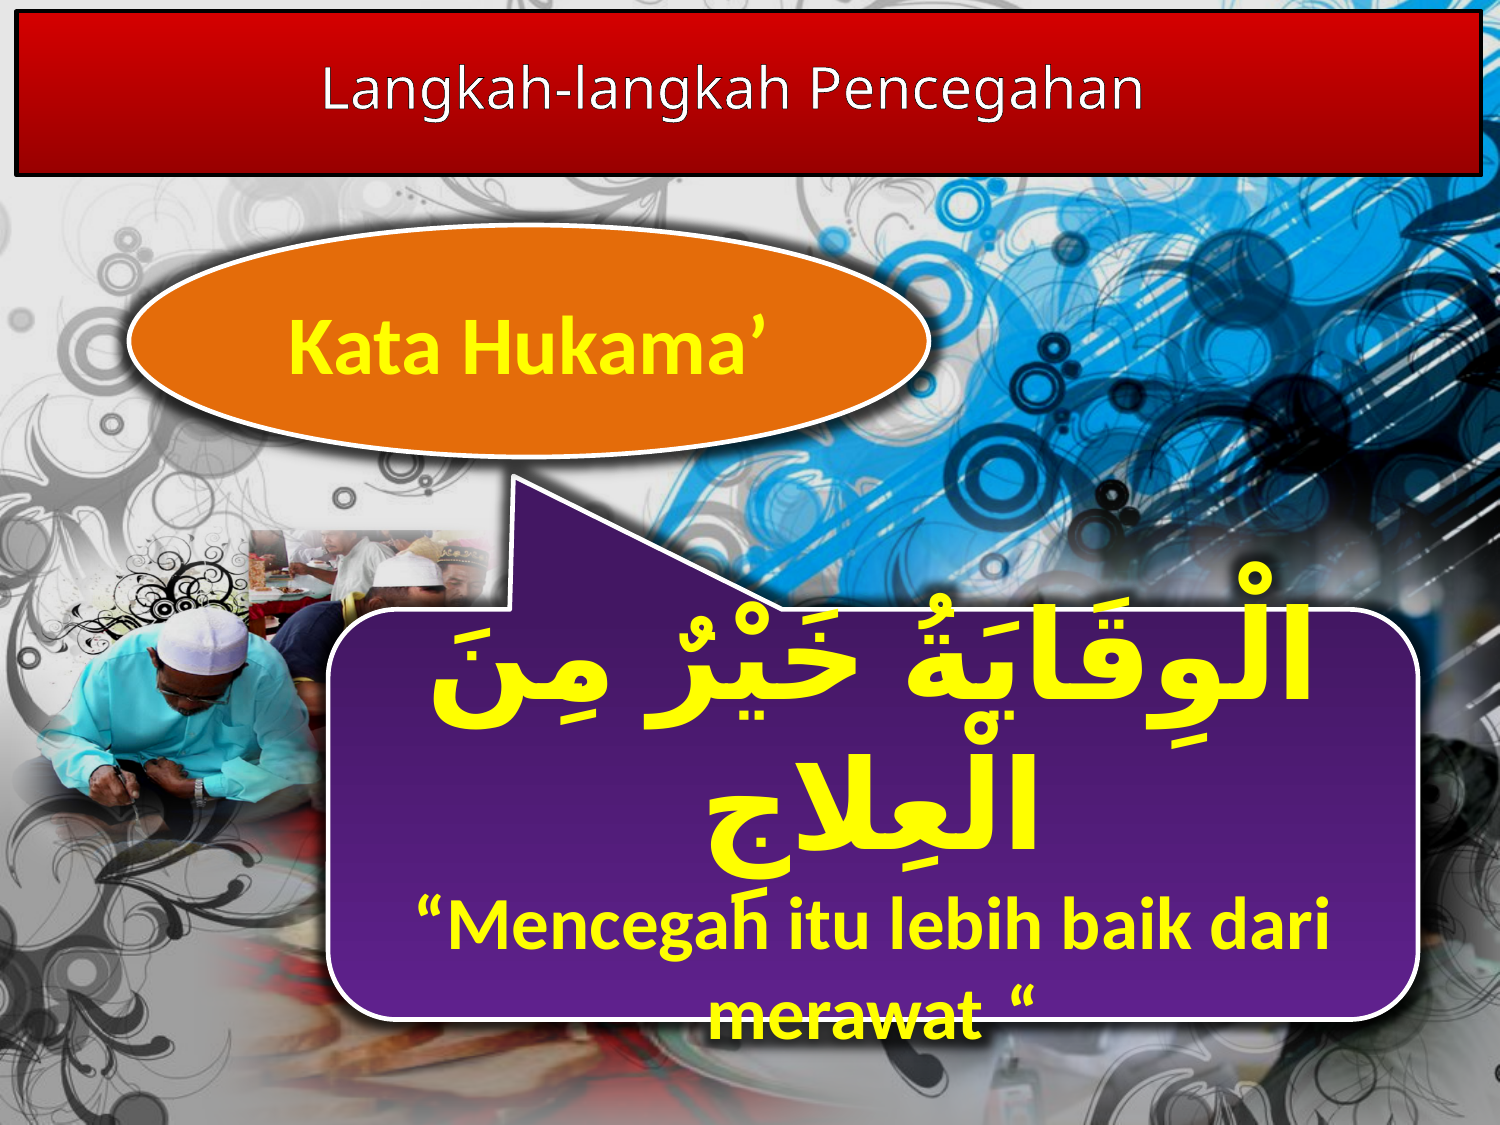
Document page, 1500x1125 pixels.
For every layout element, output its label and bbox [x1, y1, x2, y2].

text_box [0, 0, 1500, 1125]
